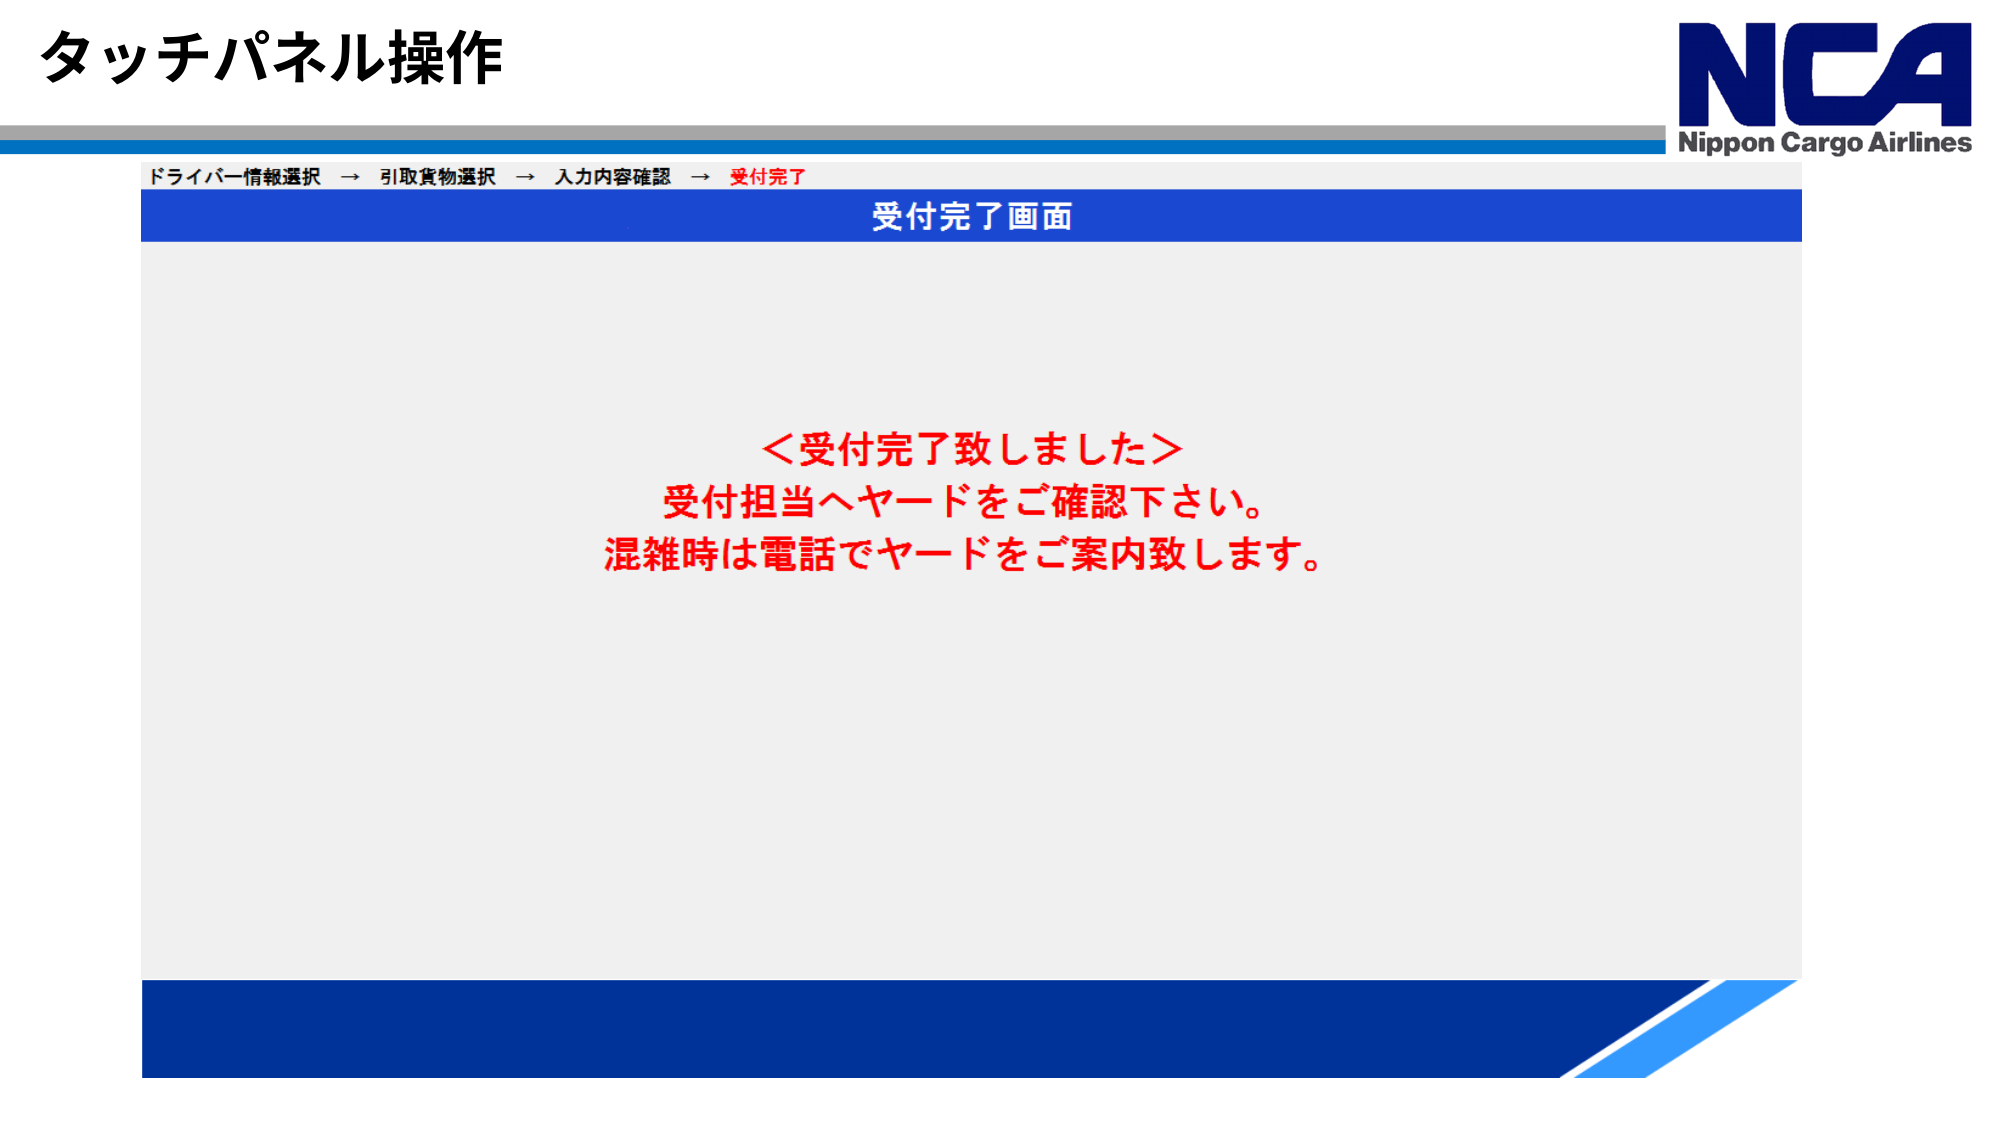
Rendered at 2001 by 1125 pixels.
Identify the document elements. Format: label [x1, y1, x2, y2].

picture [141, 182, 1802, 1078]
text_box [0, 0, 1990, 182]
